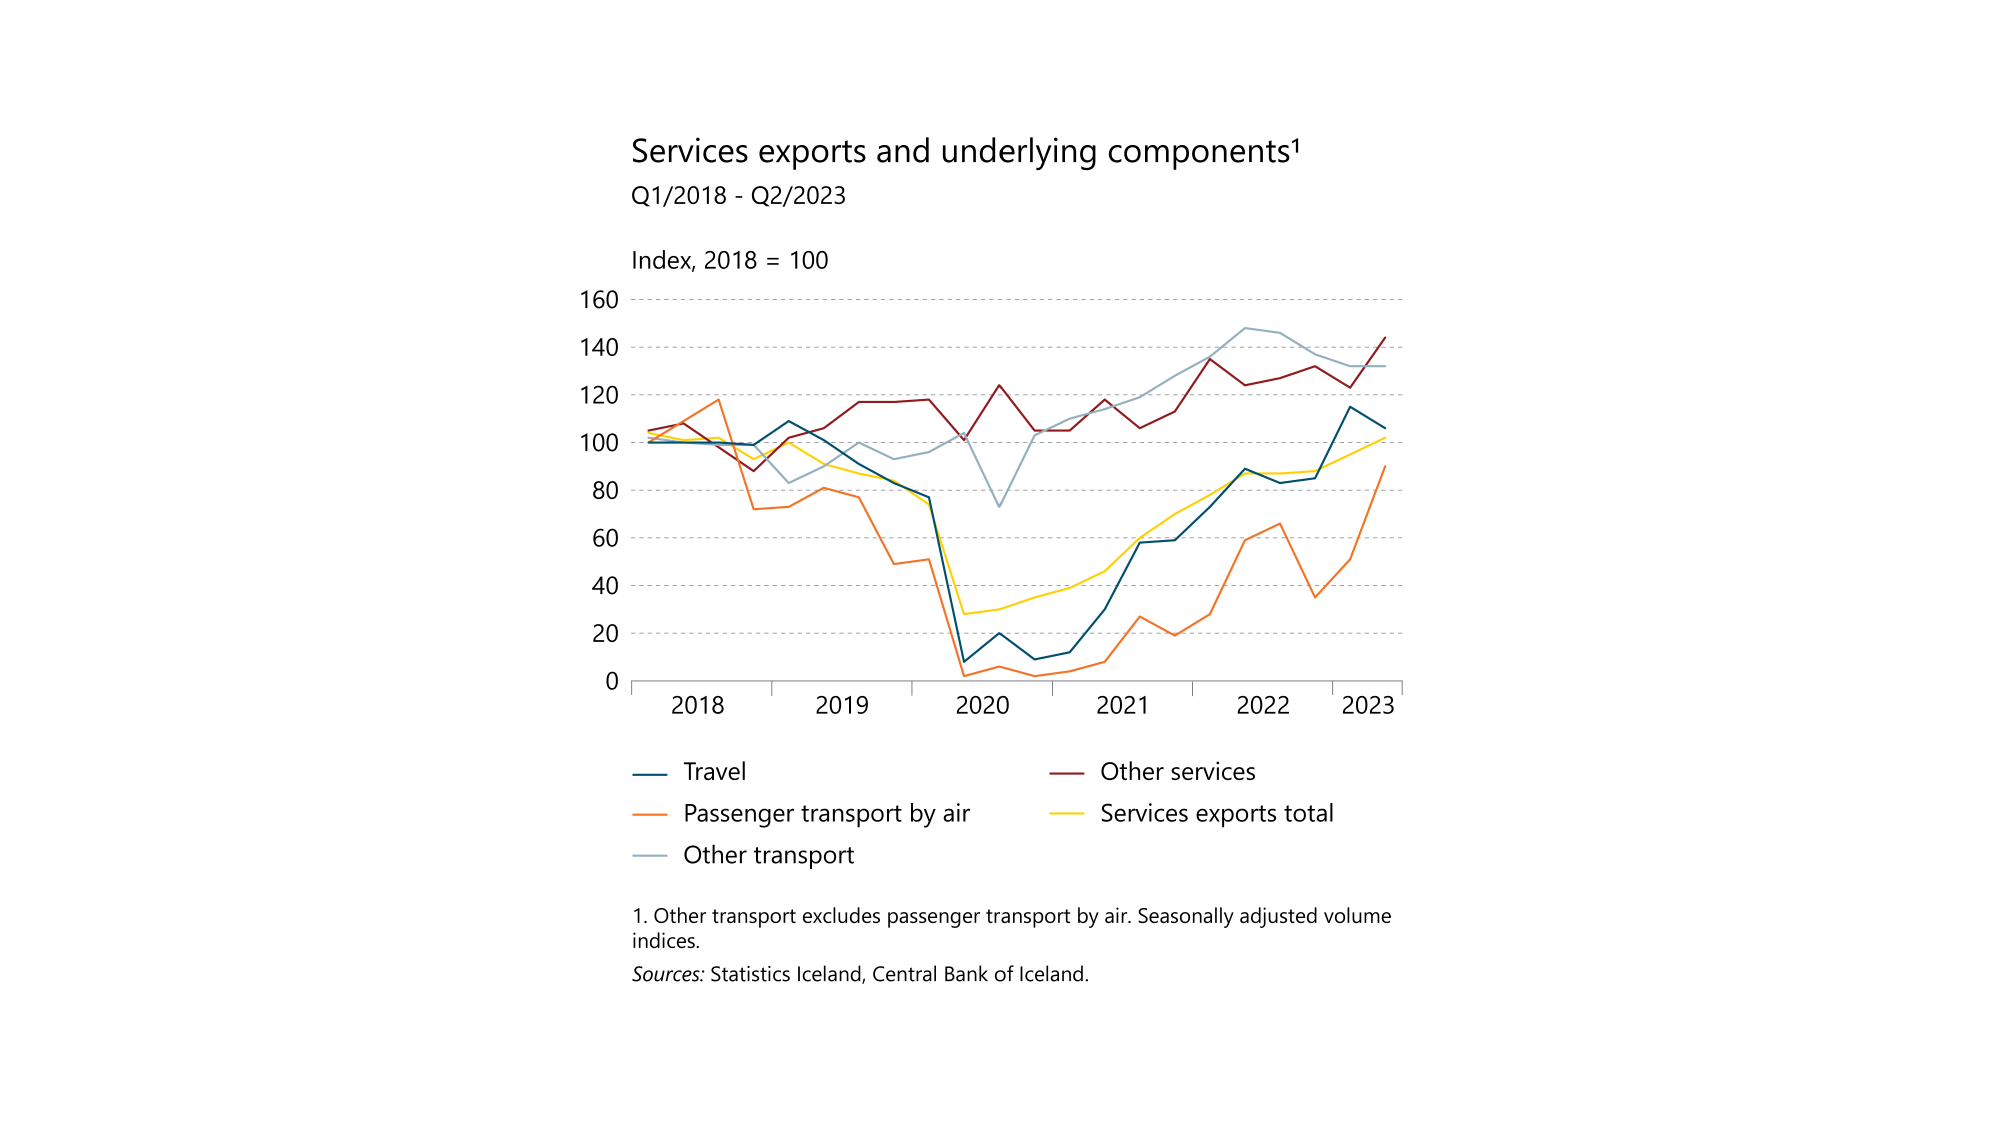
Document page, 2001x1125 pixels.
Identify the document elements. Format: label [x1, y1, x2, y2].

picture [578, 133, 1422, 992]
